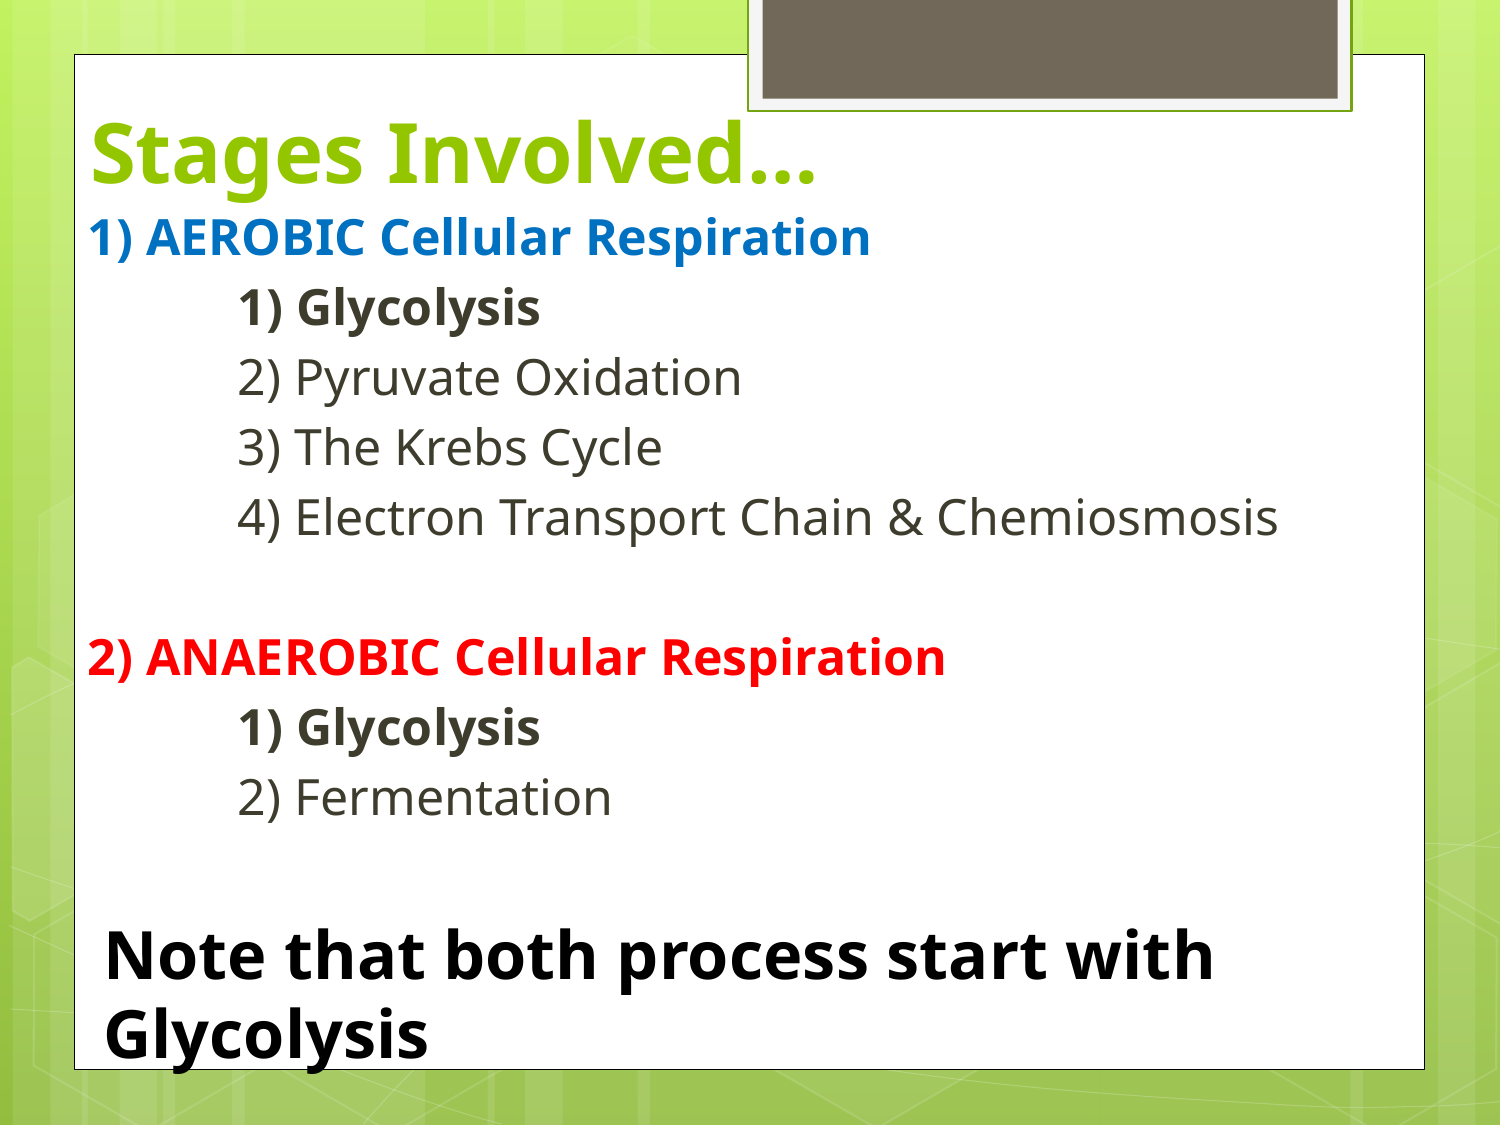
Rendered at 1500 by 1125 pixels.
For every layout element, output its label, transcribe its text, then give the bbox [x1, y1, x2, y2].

text_box Note that both process start with Glycolysis [88, 905, 1329, 1080]
list 1) AEROBIC Cellular Respiration 1) Glycolysis 2) Pyruvate Oxidation 3) The Krebs Cycle 4) Electron Transport Chain & Chemiosmosis 2) ANAEROBIC Cellular Respiration 1) Glycolysis 2) Fermentation [72, 198, 1498, 941]
title Stages Involved… [75, 20, 1425, 198]
